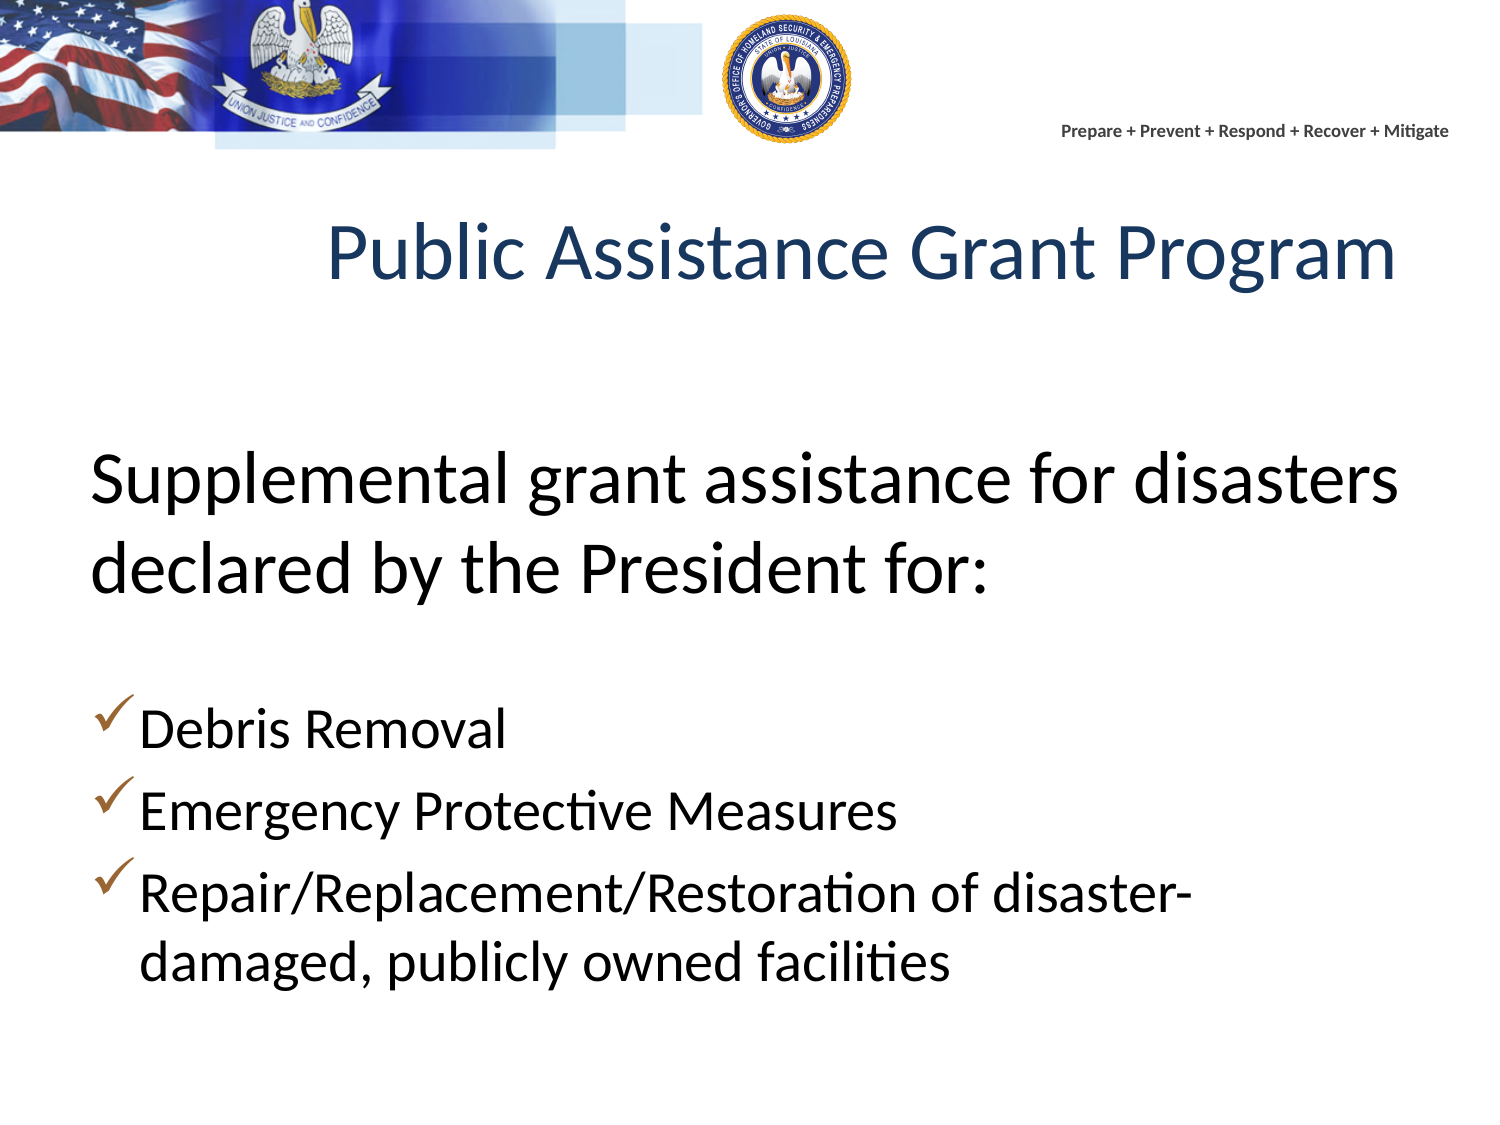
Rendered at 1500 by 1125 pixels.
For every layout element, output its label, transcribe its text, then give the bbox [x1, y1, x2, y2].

list Supplemental grant assistance for disasters declared by the President for: Debris Removal Emergency Protective Measures Repair/Replacement/Restoration of disaster-damaged, publicly owned facilities [75, 346, 1425, 1075]
title Public Assistance Grant Program [75, 189, 1425, 305]
picture [0, 0, 854, 165]
